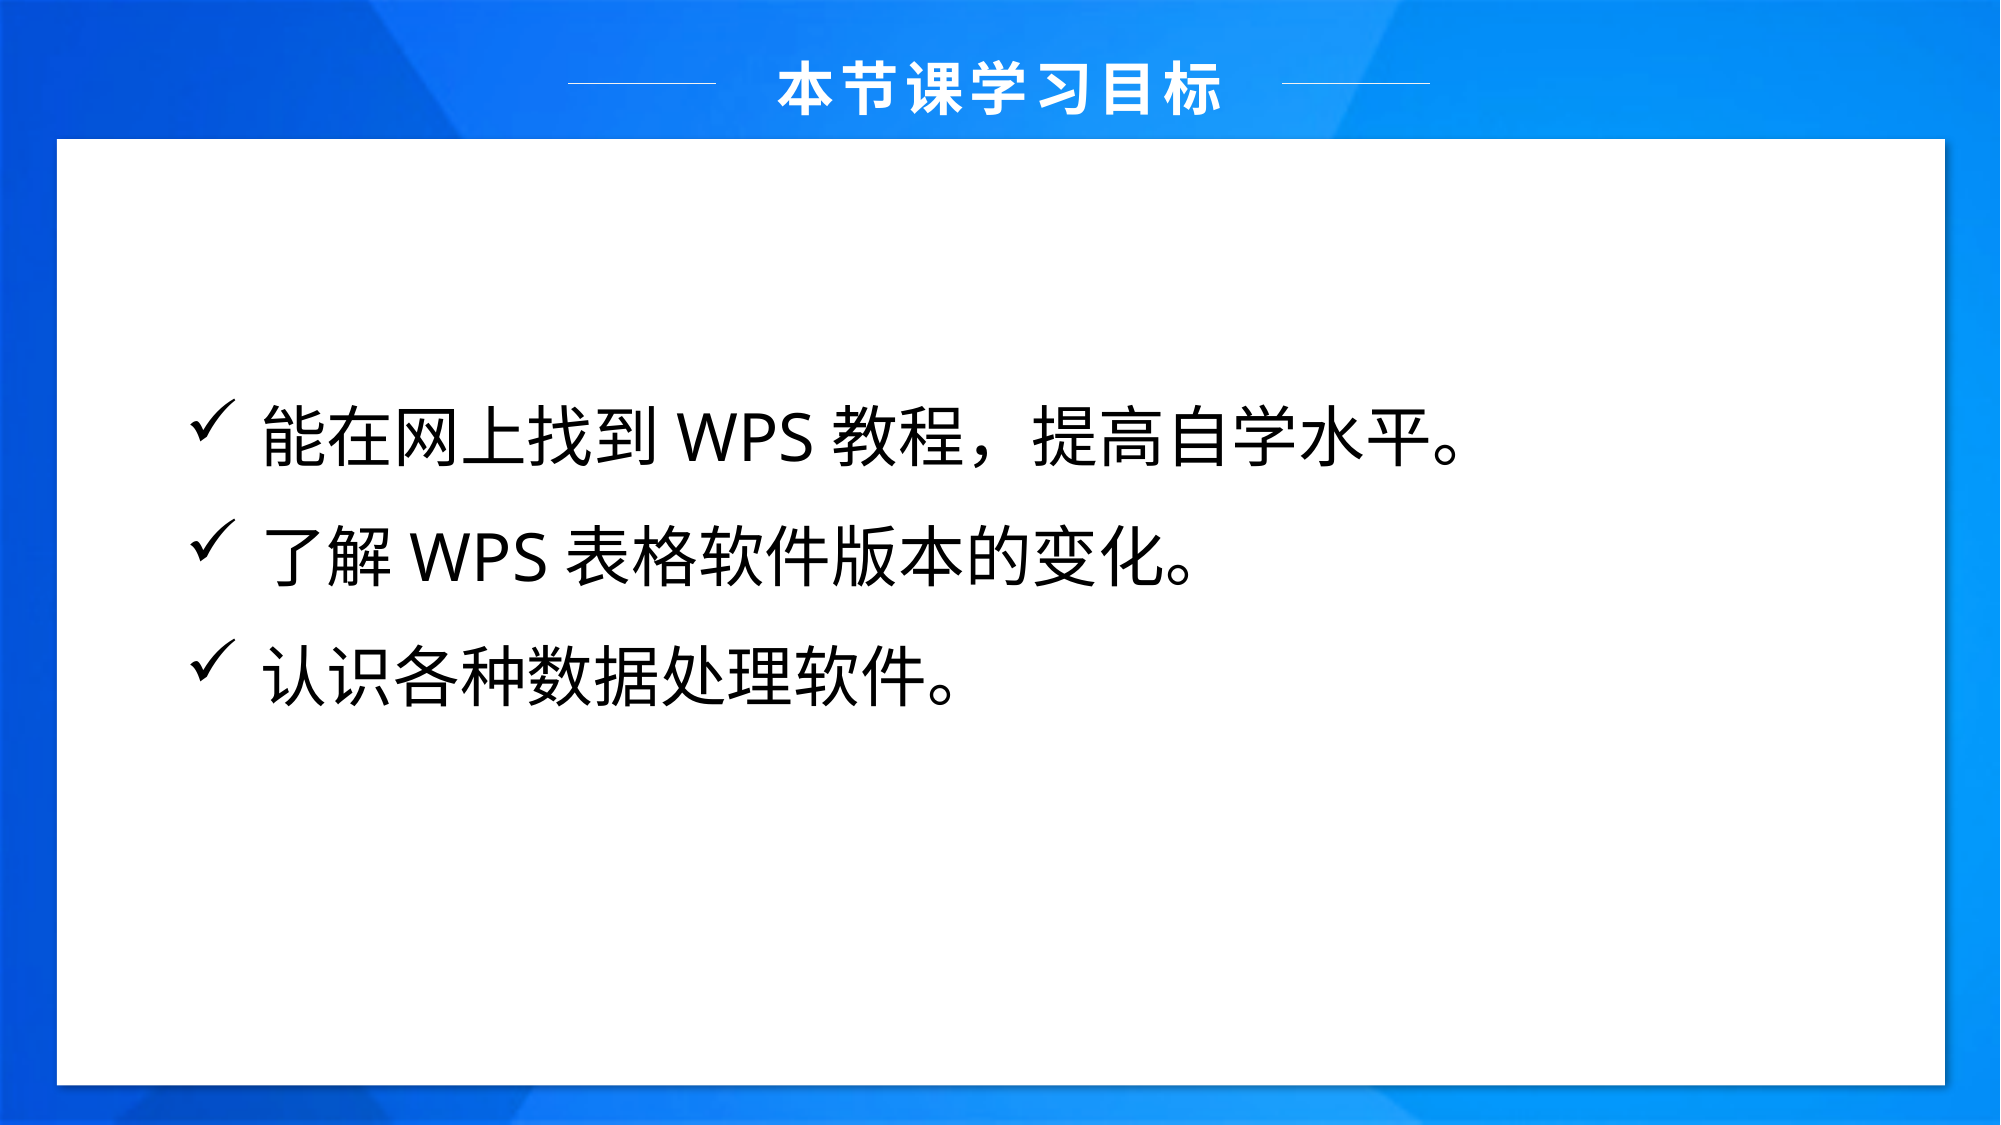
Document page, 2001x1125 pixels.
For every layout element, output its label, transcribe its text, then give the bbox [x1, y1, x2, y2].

text_box 本节课学习目标 [721, 41, 1277, 125]
text_box 能在网上找到WPS教程，提高自学水平。 了解WPS表格软件版本的变化。 认识各种数据处理软件。 [170, 347, 1828, 722]
picture [0, 0, 2000, 1125]
